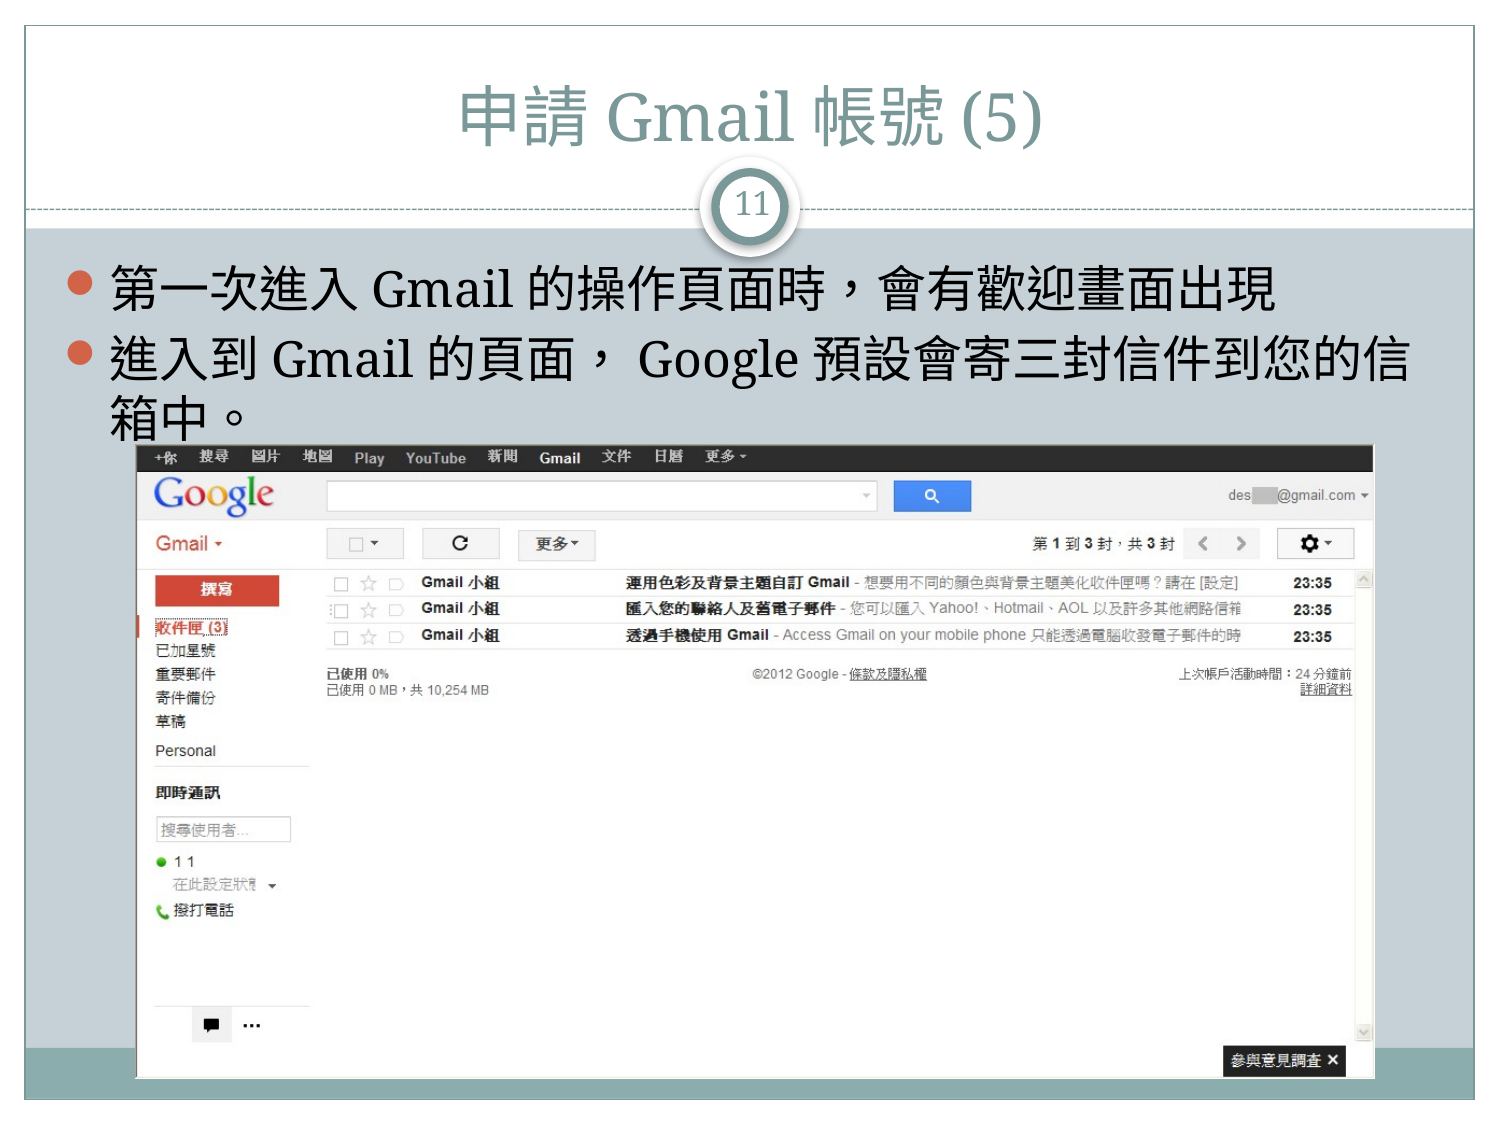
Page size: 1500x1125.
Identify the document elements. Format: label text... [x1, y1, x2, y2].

slide_number 11 [715, 168, 791, 241]
list 第一次進入Gmail的操作頁面時，會有歡迎畫面出現 進入到Gmail的頁面，Google預設會寄三封信件到您的信箱中。 [49, 250, 1445, 1001]
title 申請Gmail帳號(5) [29, 37, 1471, 162]
picture [135, 444, 1375, 1079]
